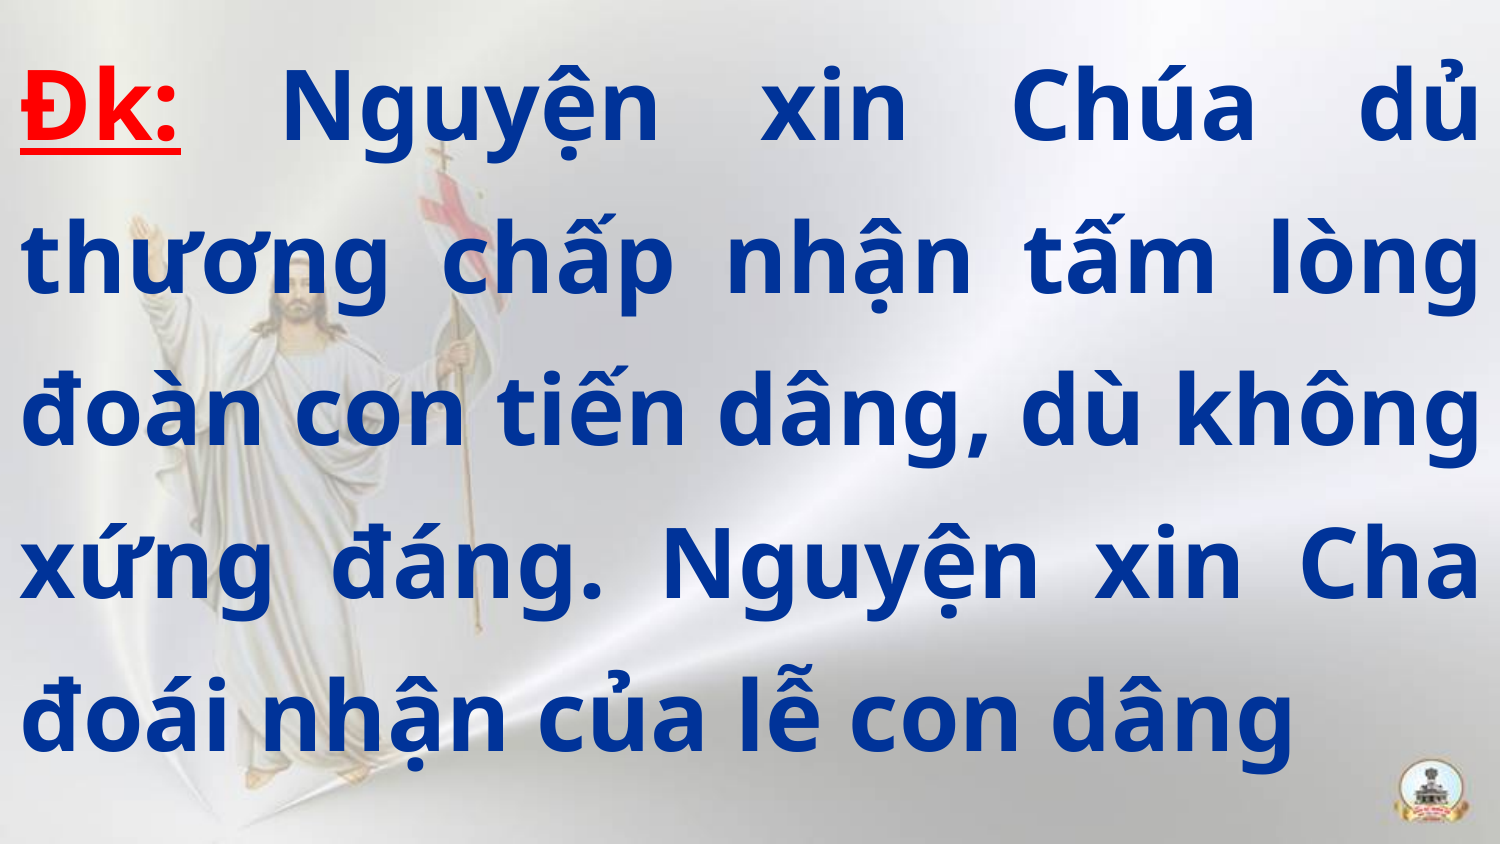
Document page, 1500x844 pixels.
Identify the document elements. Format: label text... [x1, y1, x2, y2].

list Đk: Nguyện xin Chúa dủ thương chấp nhận tấm lòng đoàn con tiến dâng, dù không xứng đáng. Nguyện xin Cha đoái nhận của lễ con dâng [0, 0, 1500, 844]
